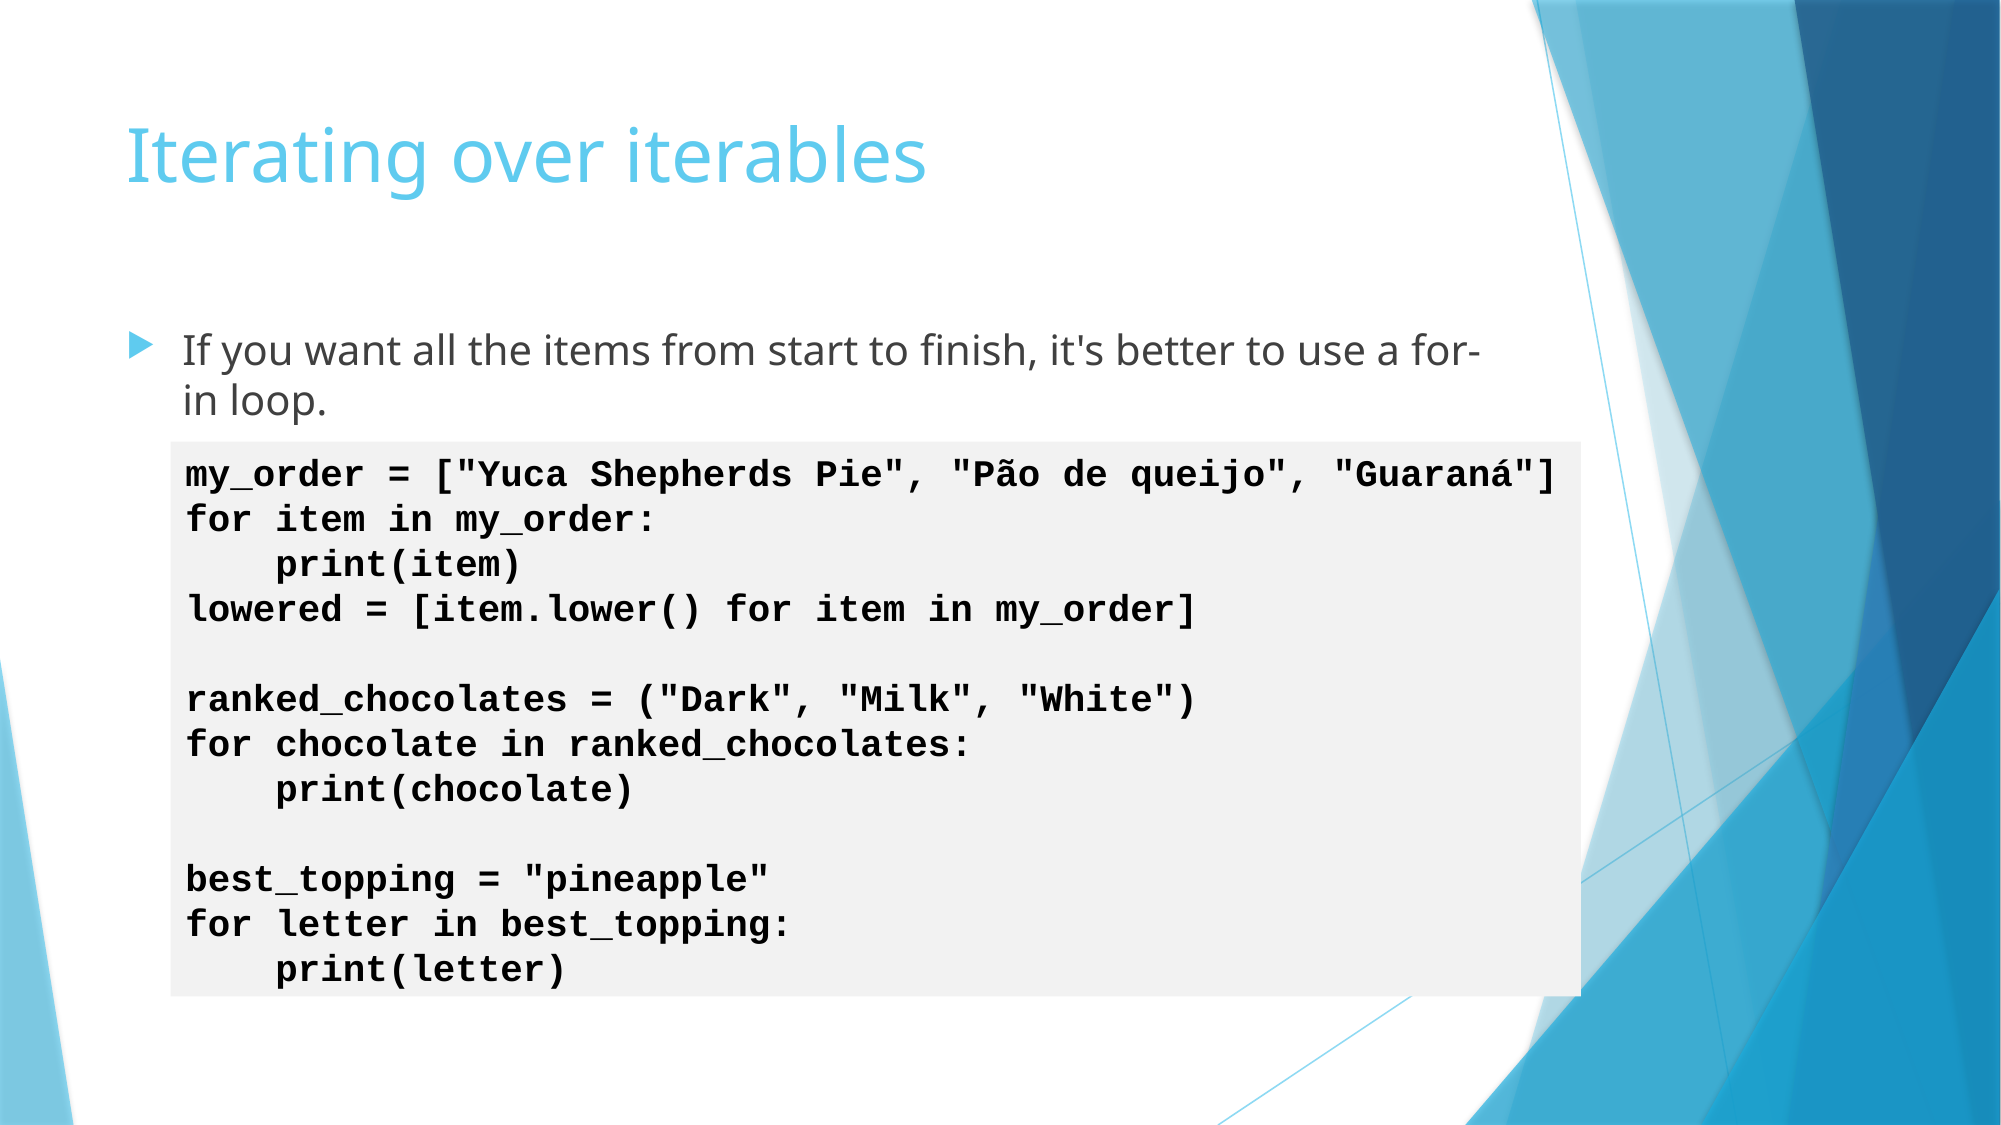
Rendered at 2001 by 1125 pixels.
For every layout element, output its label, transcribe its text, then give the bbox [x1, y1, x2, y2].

list If you want all the items from start to finish, it's better to use a for-in loop. [111, 316, 1522, 991]
title Iterating over iterables [111, 99, 1522, 316]
text_box my_order = ["Yuca Shepherds Pie", "Pão de queijo", "Guaraná"] for item in my_order: print(item) lowered = [item.lower() for item in my_order] ranked_chocolates = ("Dark", "Milk", "White") for chocolate in ranked_chocolates: print(chocolate) best_topping = "pineapple" for letter in best_topping: print(letter) [170, 441, 1581, 997]
